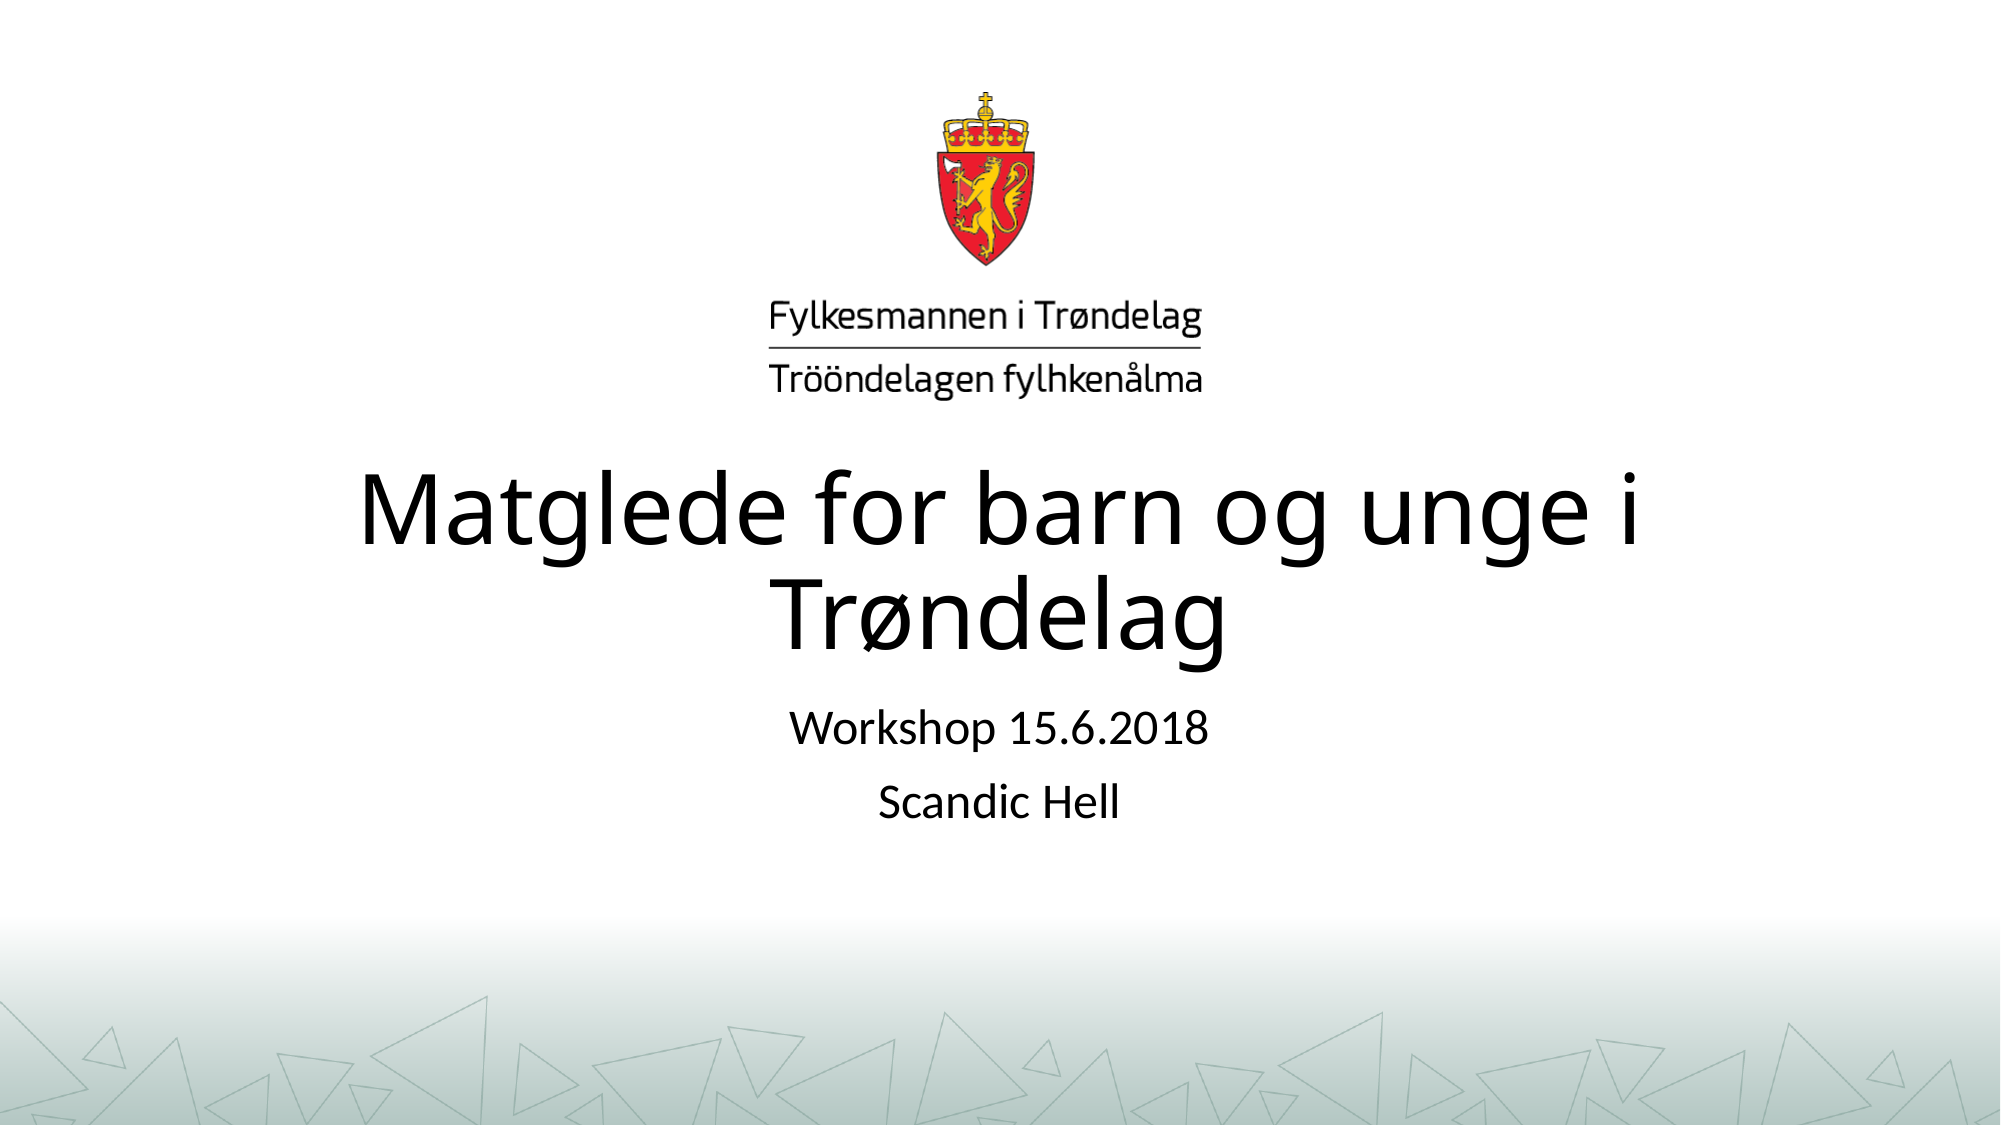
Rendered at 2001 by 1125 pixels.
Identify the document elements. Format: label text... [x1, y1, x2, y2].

title Matglede for barn og unge i Trøndelag [249, 451, 1750, 679]
picture [0, 0, 2001, 1125]
subtitle Workshop 15.6.2018 Scandic Hell [249, 693, 1750, 966]
